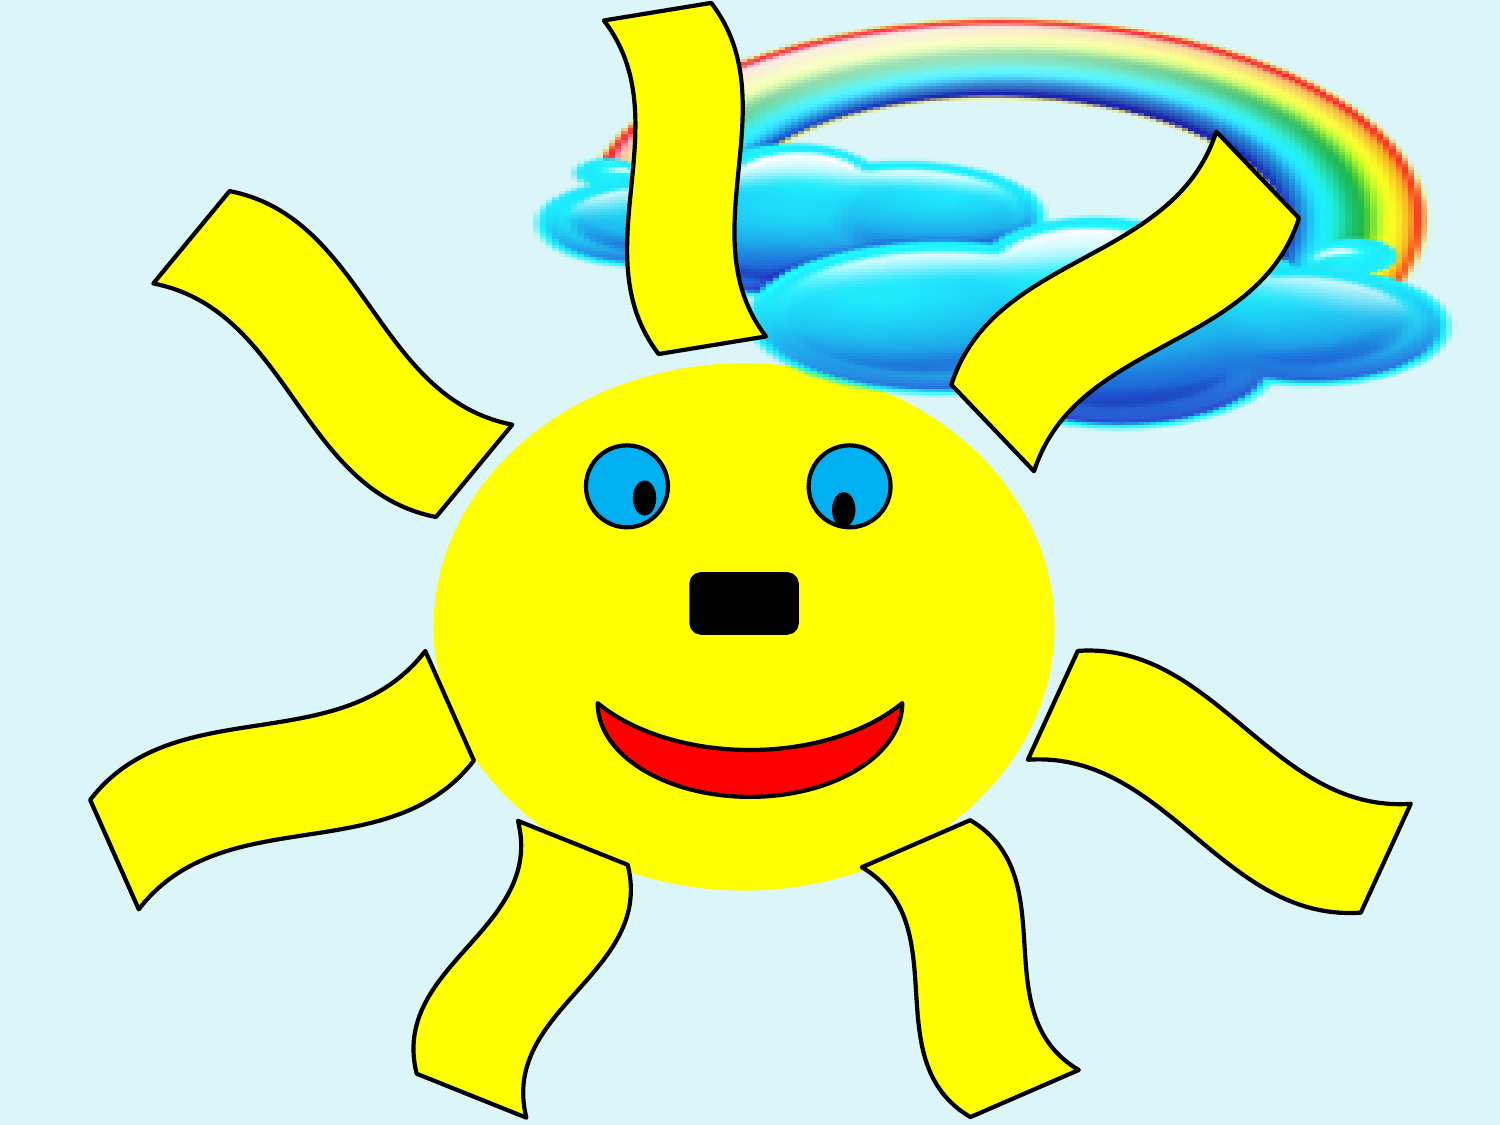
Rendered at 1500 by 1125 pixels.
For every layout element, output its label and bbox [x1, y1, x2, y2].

text_box [1025, 648, 1413, 916]
text_box [806, 458, 893, 530]
text_box [151, 189, 510, 520]
text_box [859, 818, 1081, 1120]
text_box [411, 818, 633, 1120]
text_box [583, 458, 671, 530]
text_box [1018, 458, 1042, 474]
picture [515, 0, 1460, 450]
text_box [595, 701, 905, 799]
text_box [632, 480, 657, 516]
text_box [689, 572, 799, 635]
text_box [88, 648, 476, 912]
text_box [832, 492, 856, 528]
text_box [433, 452, 1055, 891]
